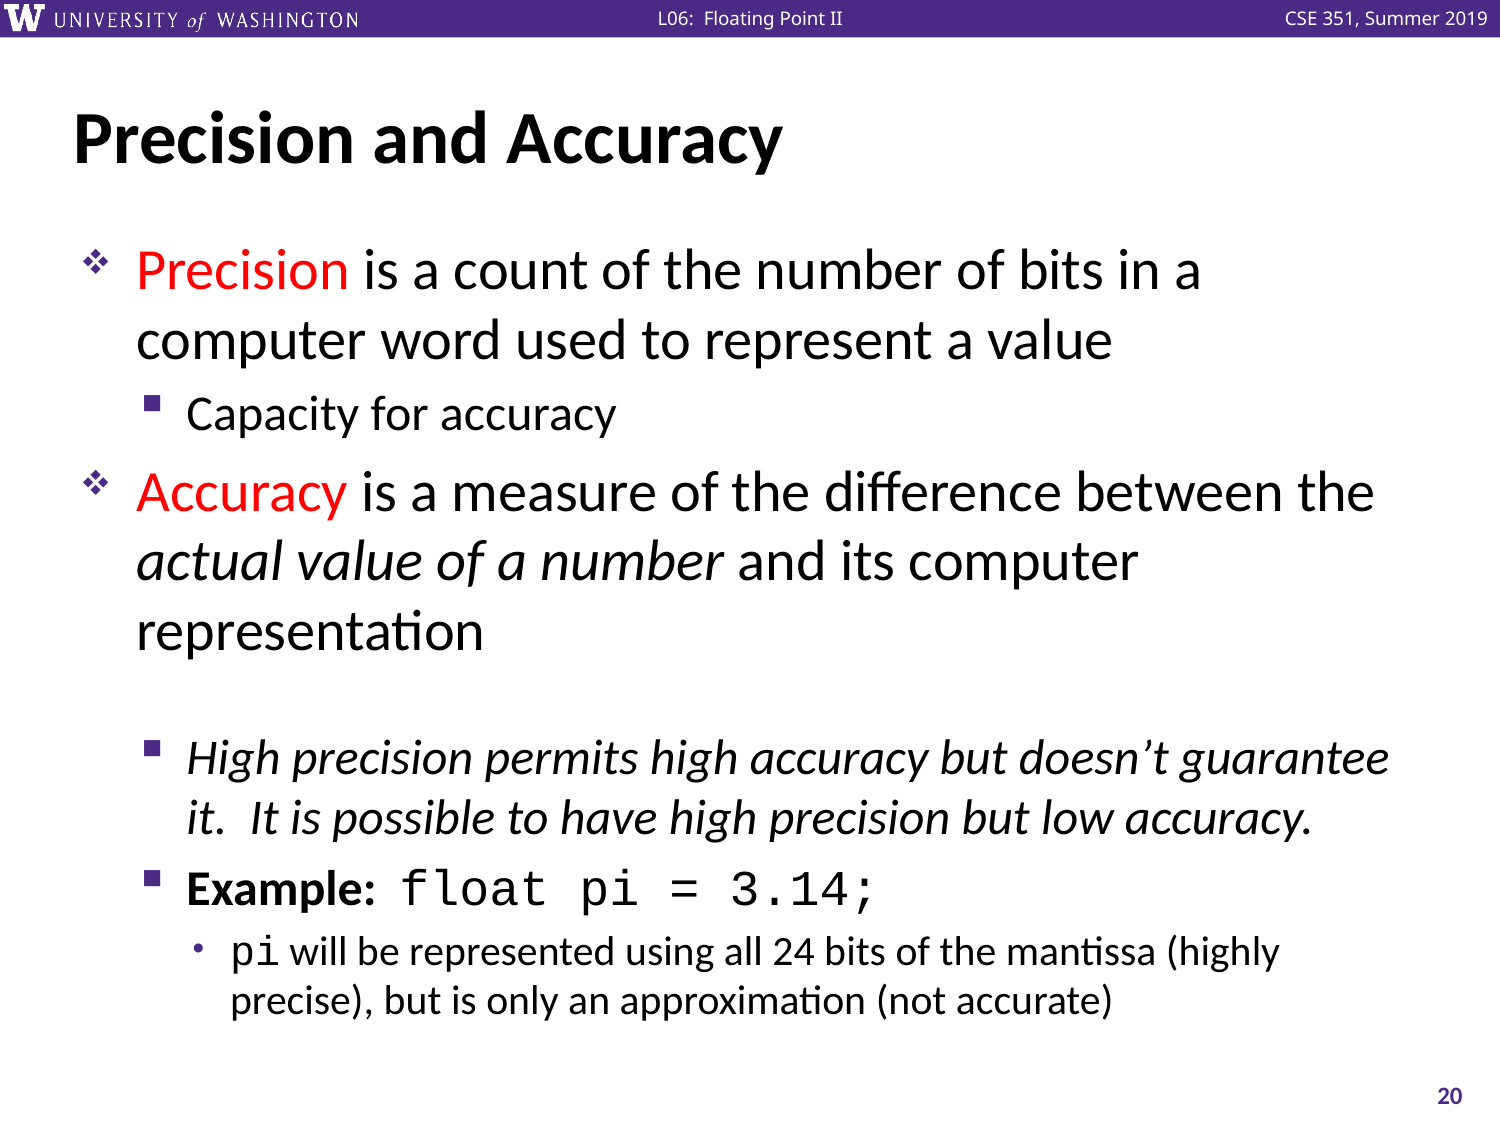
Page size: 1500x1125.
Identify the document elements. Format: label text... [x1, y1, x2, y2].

slide_number 20 [1400, 1065, 1500, 1125]
title Precision and Accuracy [58, 71, 1438, 197]
list Precision is a count of the number of bits in a computer word used to represent a value Capacity for accuracy Accuracy is a measure of the difference between the actual value of a number and its computer representation High precision permits high accuracy but doesn’t guarantee it. It is possible to have high precision but low accuracy. Example: float pi = 3.14; pi will be represented using all 24 bits of the mantissa (highly precise), but is only an approximation (not accurate) [64, 223, 1438, 1040]
picture [4, 4, 358, 32]
